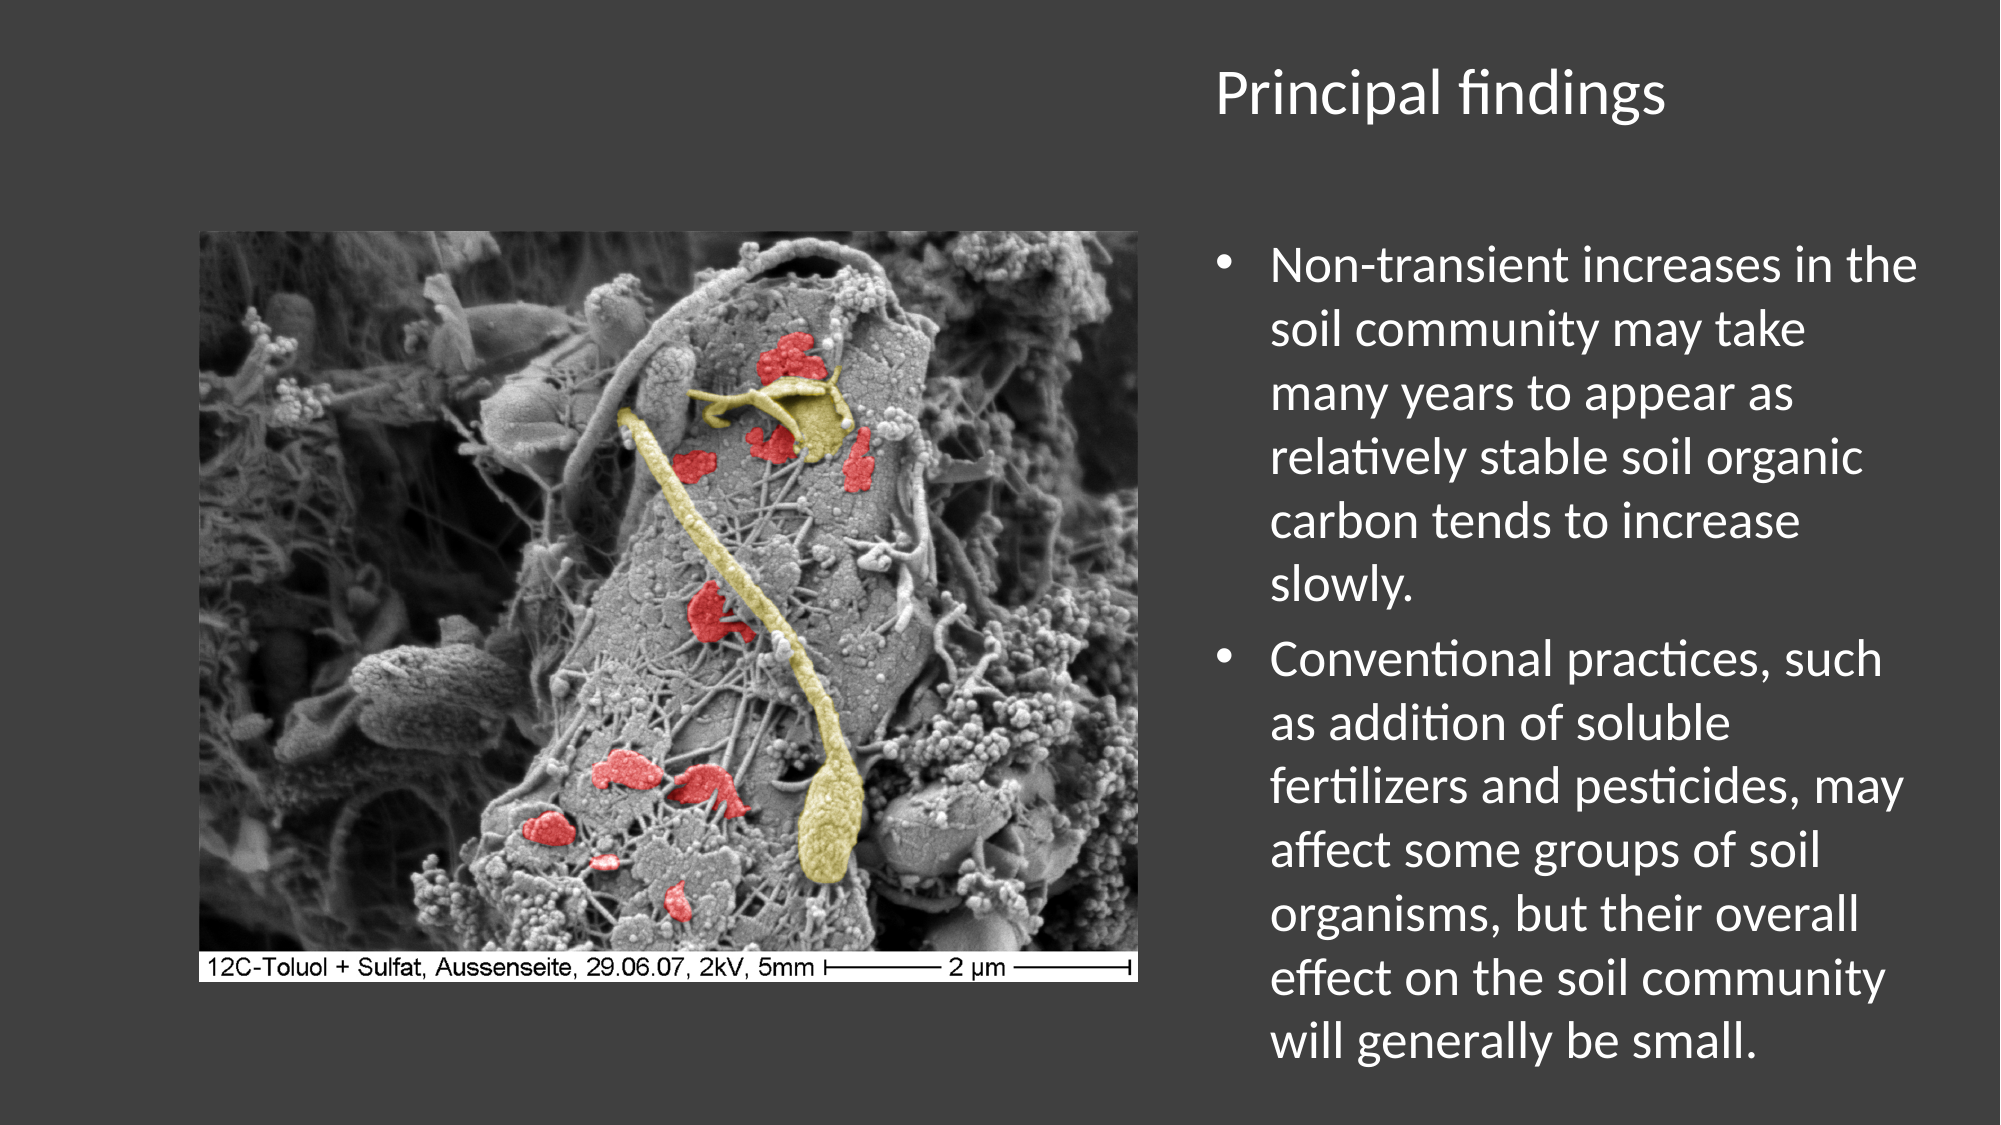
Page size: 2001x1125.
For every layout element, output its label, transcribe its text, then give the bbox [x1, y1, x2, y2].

list Principal findings Non-transient increases in the soil community may take many years to appear as relatively stable soil organic carbon tends to increase slowly. Conventional practices, such as addition of soluble fertilizers and pesticides, may affect some groups of soil organisms, but their overall effect on the soil community will generally be small. [1200, 41, 1945, 1084]
picture [199, 231, 1138, 982]
